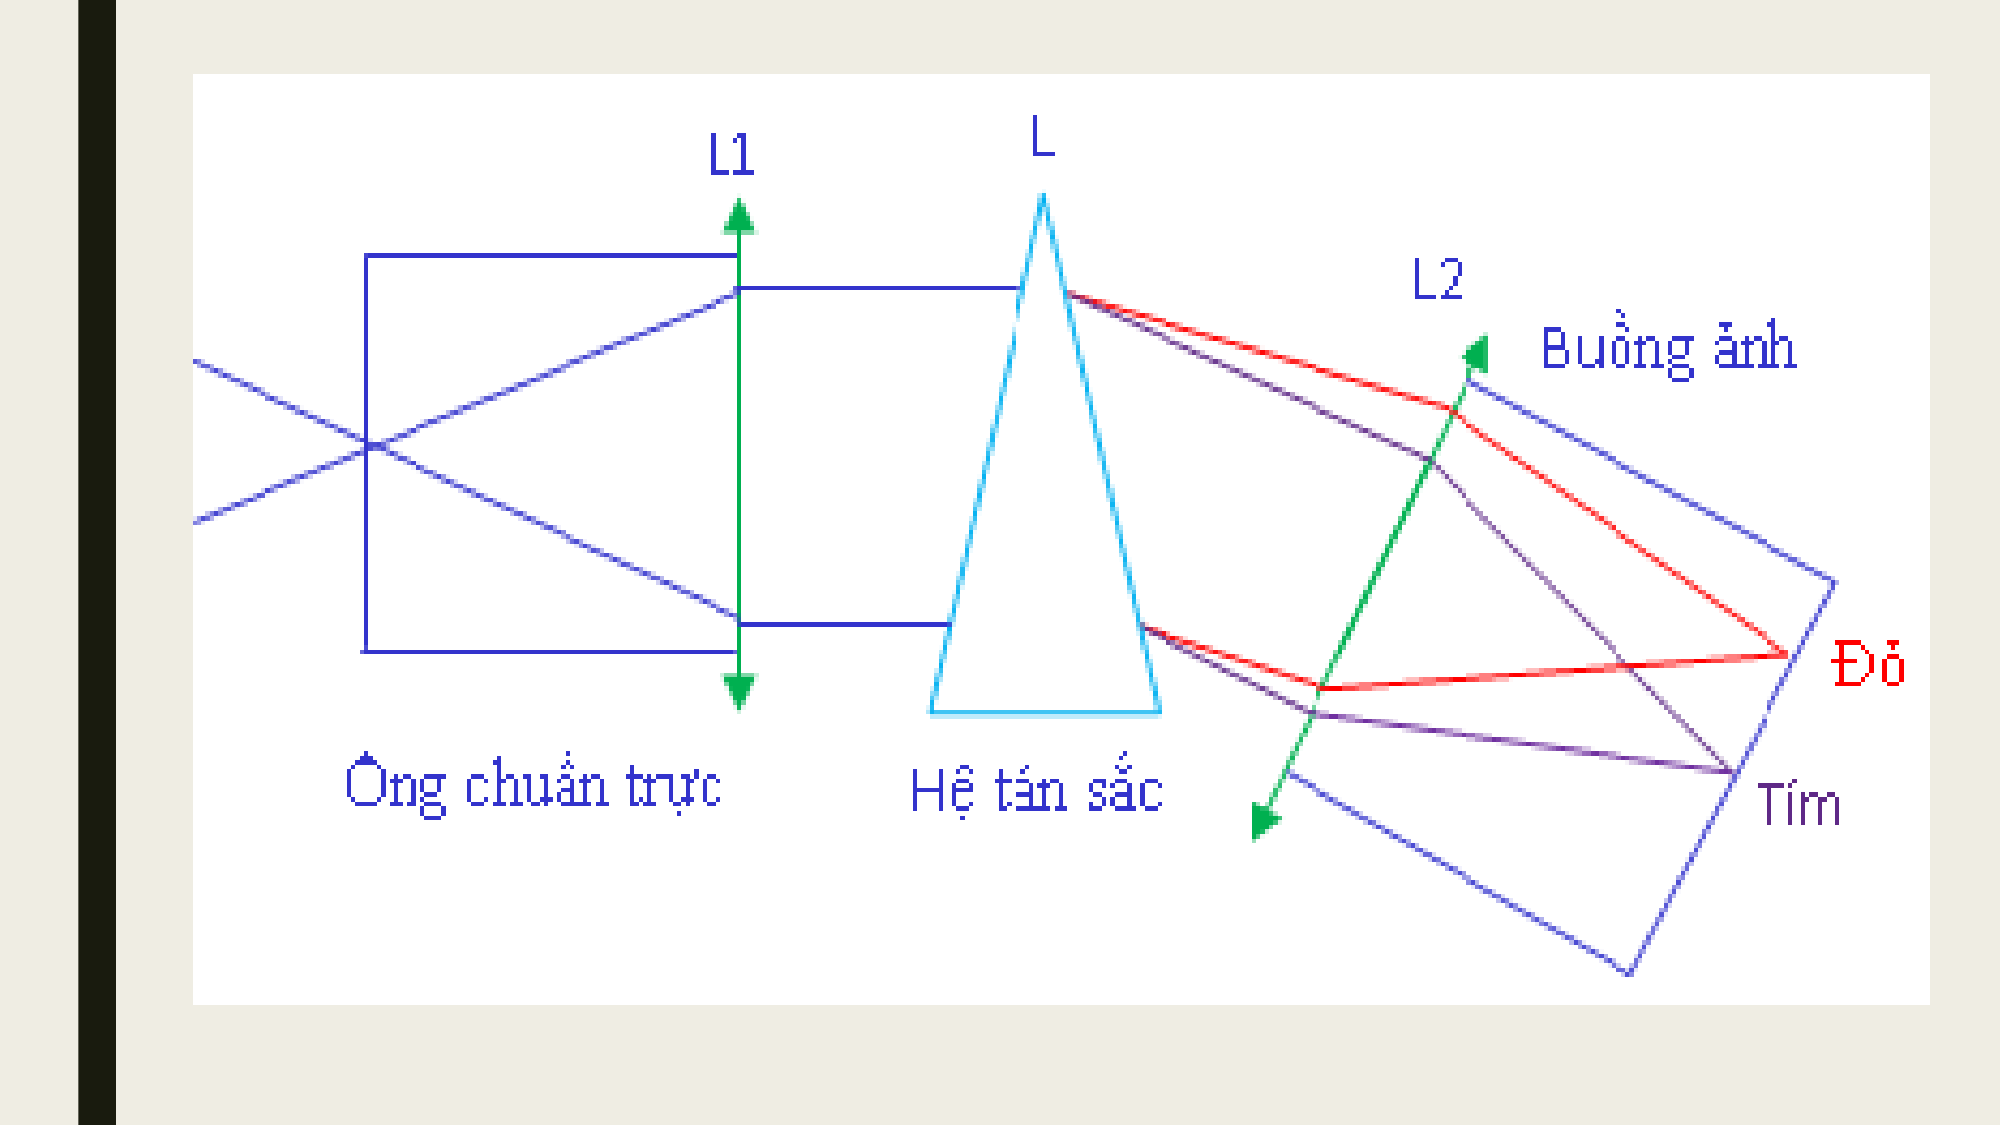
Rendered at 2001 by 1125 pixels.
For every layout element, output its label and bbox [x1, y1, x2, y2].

picture [193, 74, 1930, 1005]
